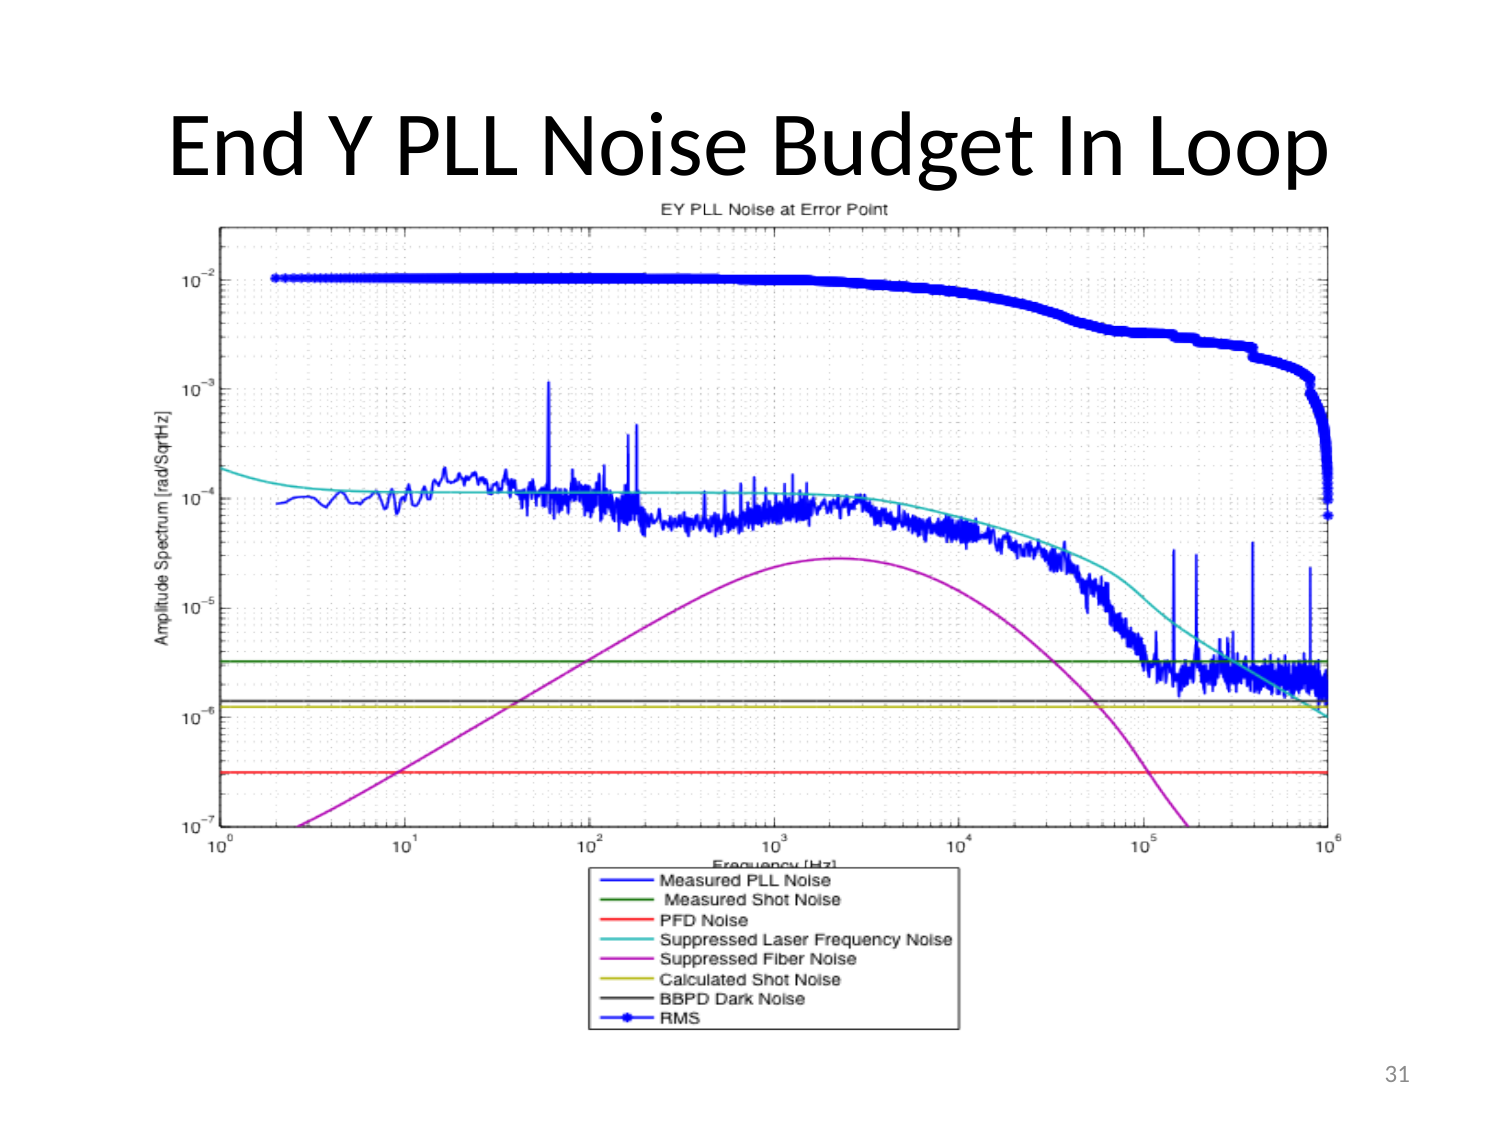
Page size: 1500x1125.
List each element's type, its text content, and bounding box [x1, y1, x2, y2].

picture [21, 145, 1479, 1125]
title End Y PLL Noise Budget In Loop [75, 45, 1425, 143]
